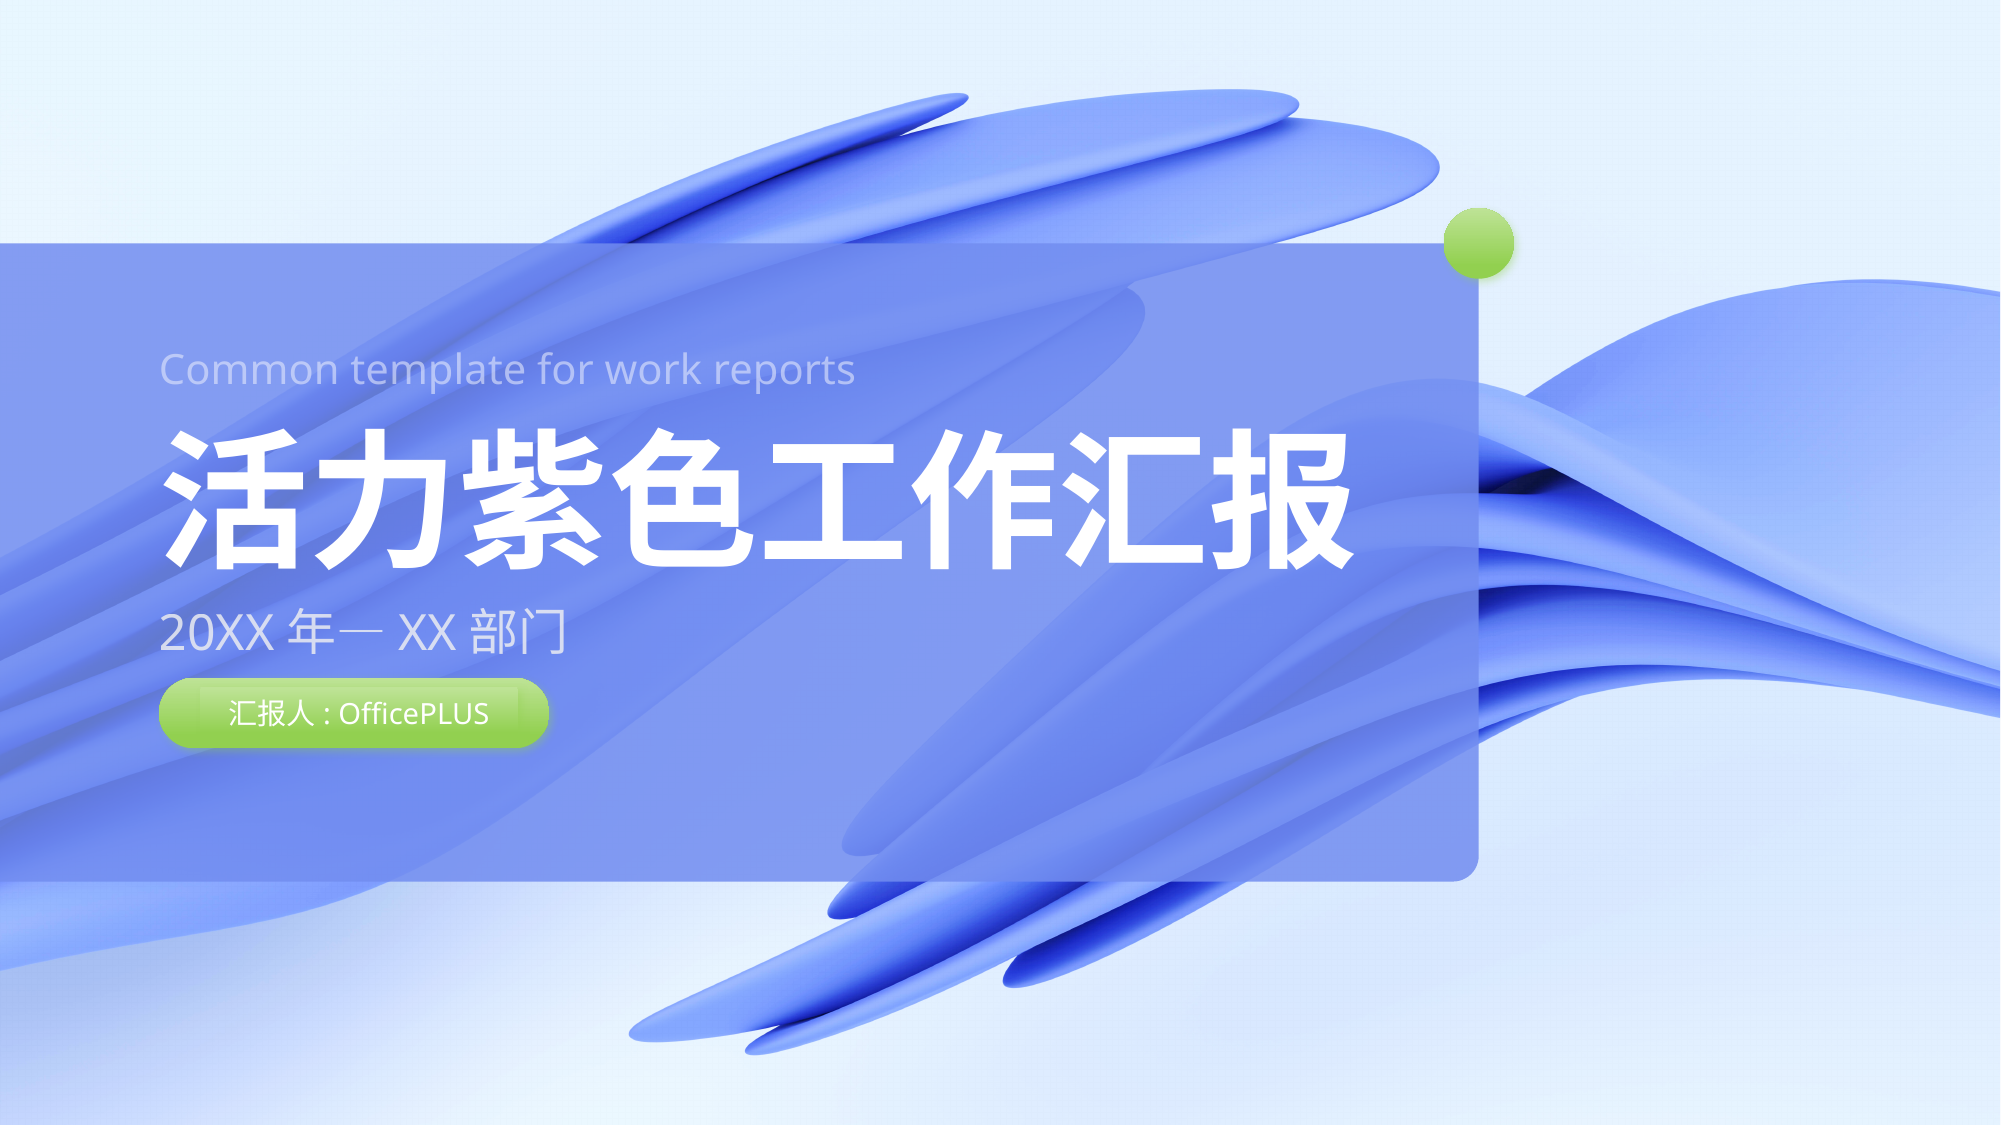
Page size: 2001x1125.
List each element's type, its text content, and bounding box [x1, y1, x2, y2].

list 活力紫色工作汇报 [158, 406, 1491, 610]
list 20XX年—XX部门 [158, 600, 881, 696]
picture [0, 0, 2001, 1125]
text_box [158, 677, 550, 749]
text_box [1442, 207, 1515, 280]
list Common template for work reports [158, 342, 1180, 414]
